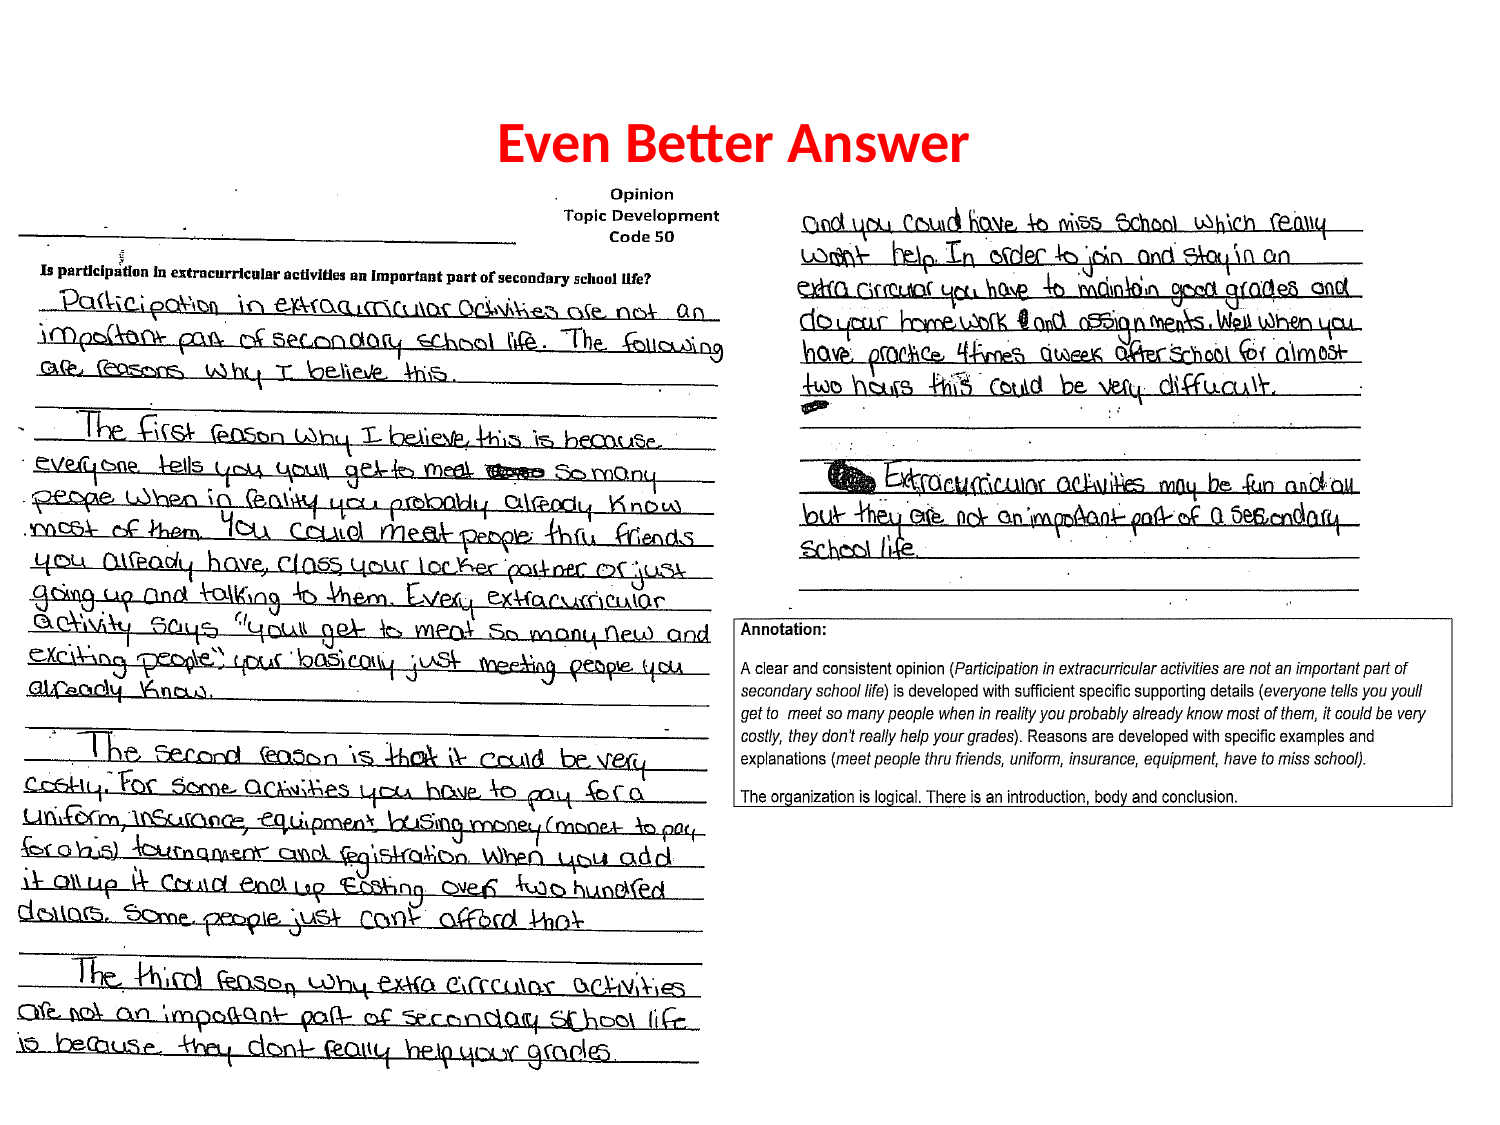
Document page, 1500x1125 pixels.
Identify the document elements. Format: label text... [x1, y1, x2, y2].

text_box Even Better Answer [280, 96, 1188, 175]
picture [4, 174, 1481, 1083]
